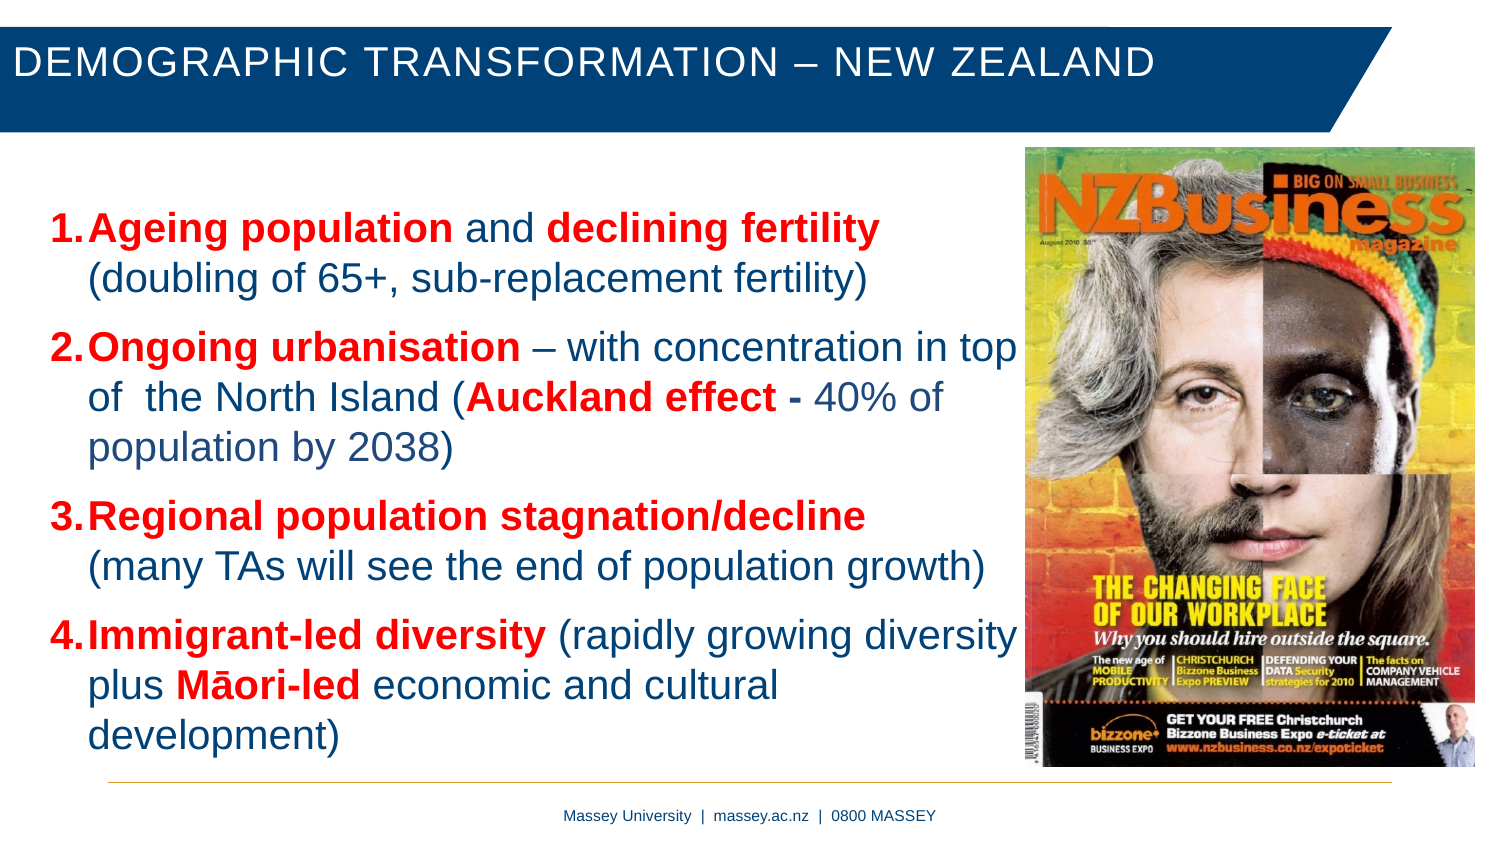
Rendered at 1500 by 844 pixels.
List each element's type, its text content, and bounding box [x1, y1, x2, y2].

picture [1024, 146, 1476, 768]
list Demographic transformation – new zealand [12, 34, 1475, 85]
list Ageing population and declining fertility (doubling of 65+, sub-replacement fertility) Ongoing urbanisation – with concentration in top of the North Island (Auckland effect - 40% of population by 2038) Regional population stagnation/decline (many TAs will see the end of population growth) Immigrant-led diversity (rapidly growing diversity plus Māori-led economic and cultural development) [50, 147, 1038, 844]
